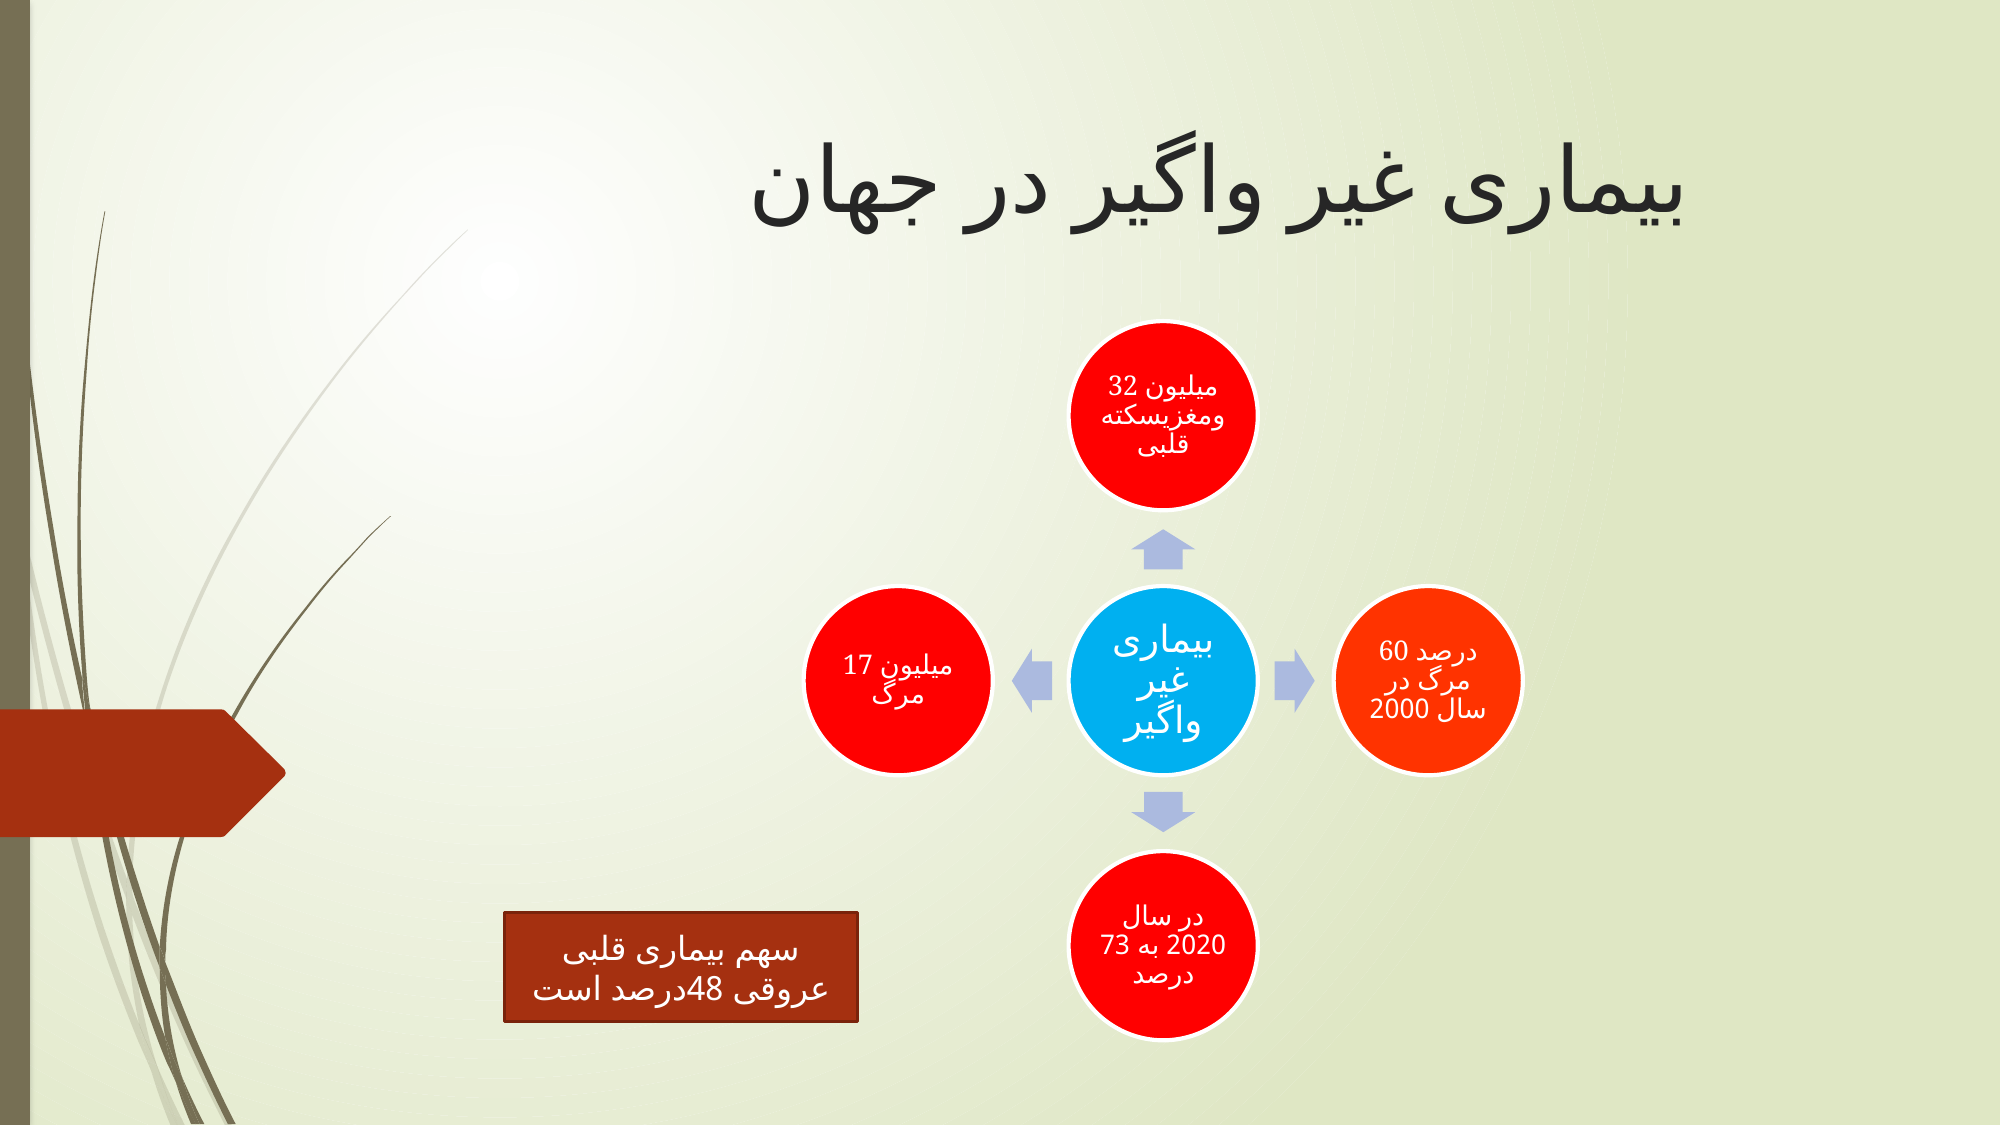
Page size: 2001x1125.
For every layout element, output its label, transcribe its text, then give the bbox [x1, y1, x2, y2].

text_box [487, 320, 1839, 1041]
title بیماری غیر واگیر در جهان [488, 48, 1951, 239]
